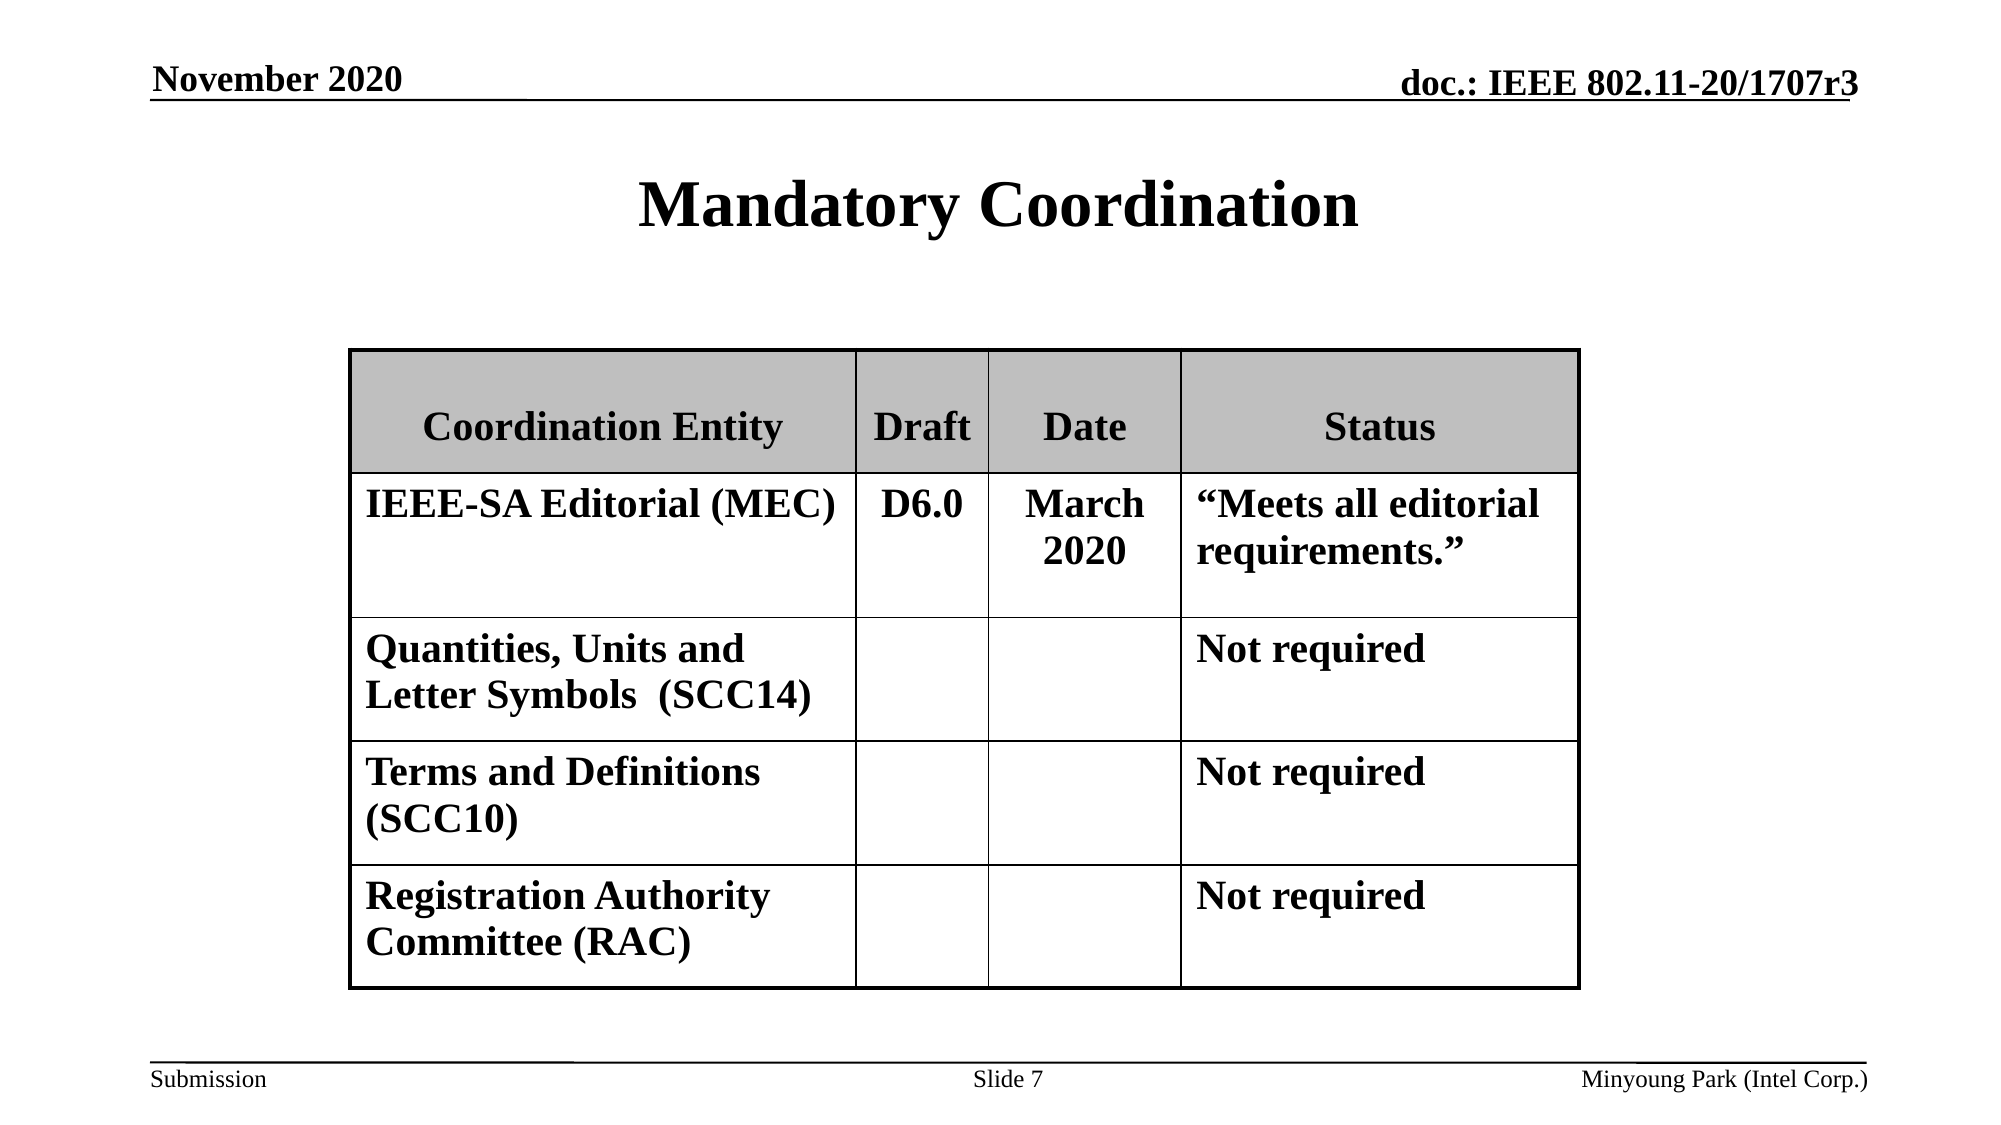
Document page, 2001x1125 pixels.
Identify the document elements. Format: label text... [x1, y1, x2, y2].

table_cell Not required [1182, 866, 1577, 986]
table_cell [857, 866, 988, 986]
slide_number Slide 7 [950, 1061, 1067, 1123]
table_header Date [989, 352, 1180, 472]
table_cell IEEE-SA Editorial (MEC) [352, 474, 855, 617]
table_header Draft [857, 352, 988, 472]
table_cell D6.0 [857, 474, 988, 617]
table_header Status [1182, 352, 1577, 472]
table_cell [989, 618, 1180, 740]
table_cell Quantities, Units and Letter Symbols (SCC14) [352, 618, 855, 740]
table_cell March 2020 [989, 474, 1180, 617]
table_cell Registration Authority Committee (RAC) [352, 866, 855, 986]
table_cell [857, 742, 988, 864]
table_cell [857, 618, 988, 740]
table_cell [989, 742, 1180, 864]
footer Minyoung Park (Intel Corp.) [1171, 1061, 1869, 1093]
title Mandatory Coordination [149, 112, 1850, 288]
table_cell Not required [1182, 742, 1577, 864]
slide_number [152, 54, 563, 100]
table_cell [989, 866, 1180, 986]
table_header Coordination Entity [352, 352, 855, 472]
table_cell Not required [1182, 618, 1577, 740]
table_cell “Meets all editorial requirements.” [1182, 474, 1577, 617]
table_cell Terms and Definitions (SCC10) [352, 742, 855, 864]
